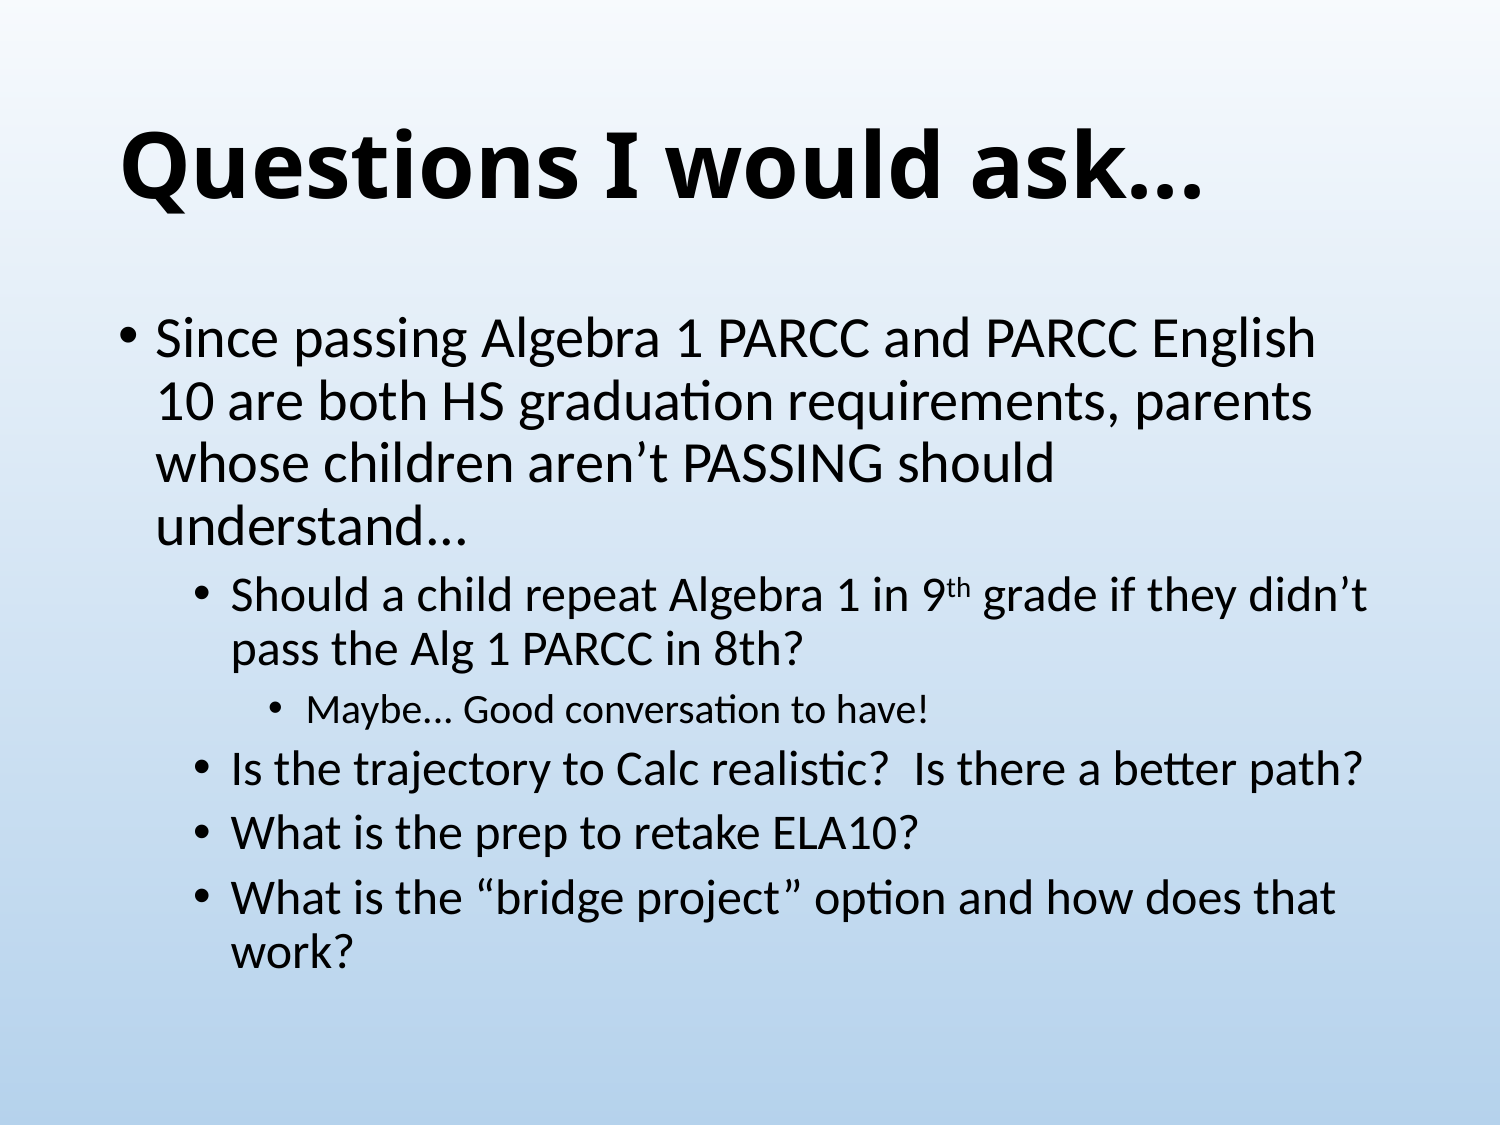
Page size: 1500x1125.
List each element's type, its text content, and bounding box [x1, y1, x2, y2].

title Questions I would ask... [103, 59, 1397, 278]
list Since passing Algebra 1 PARCC and PARCC English 10 are both HS graduation requirements, parents whose children aren’t PASSING should understand... Should a child repeat Algebra 1 in 9th grade if they didn’t pass the Alg 1 PARCC in 8th? Maybe... Good conversation to have! Is the trajectory to Calc realistic? Is there a better path? What is the prep to retake ELA10? What is the “bridge project” option and how does that work? [103, 299, 1397, 1014]
